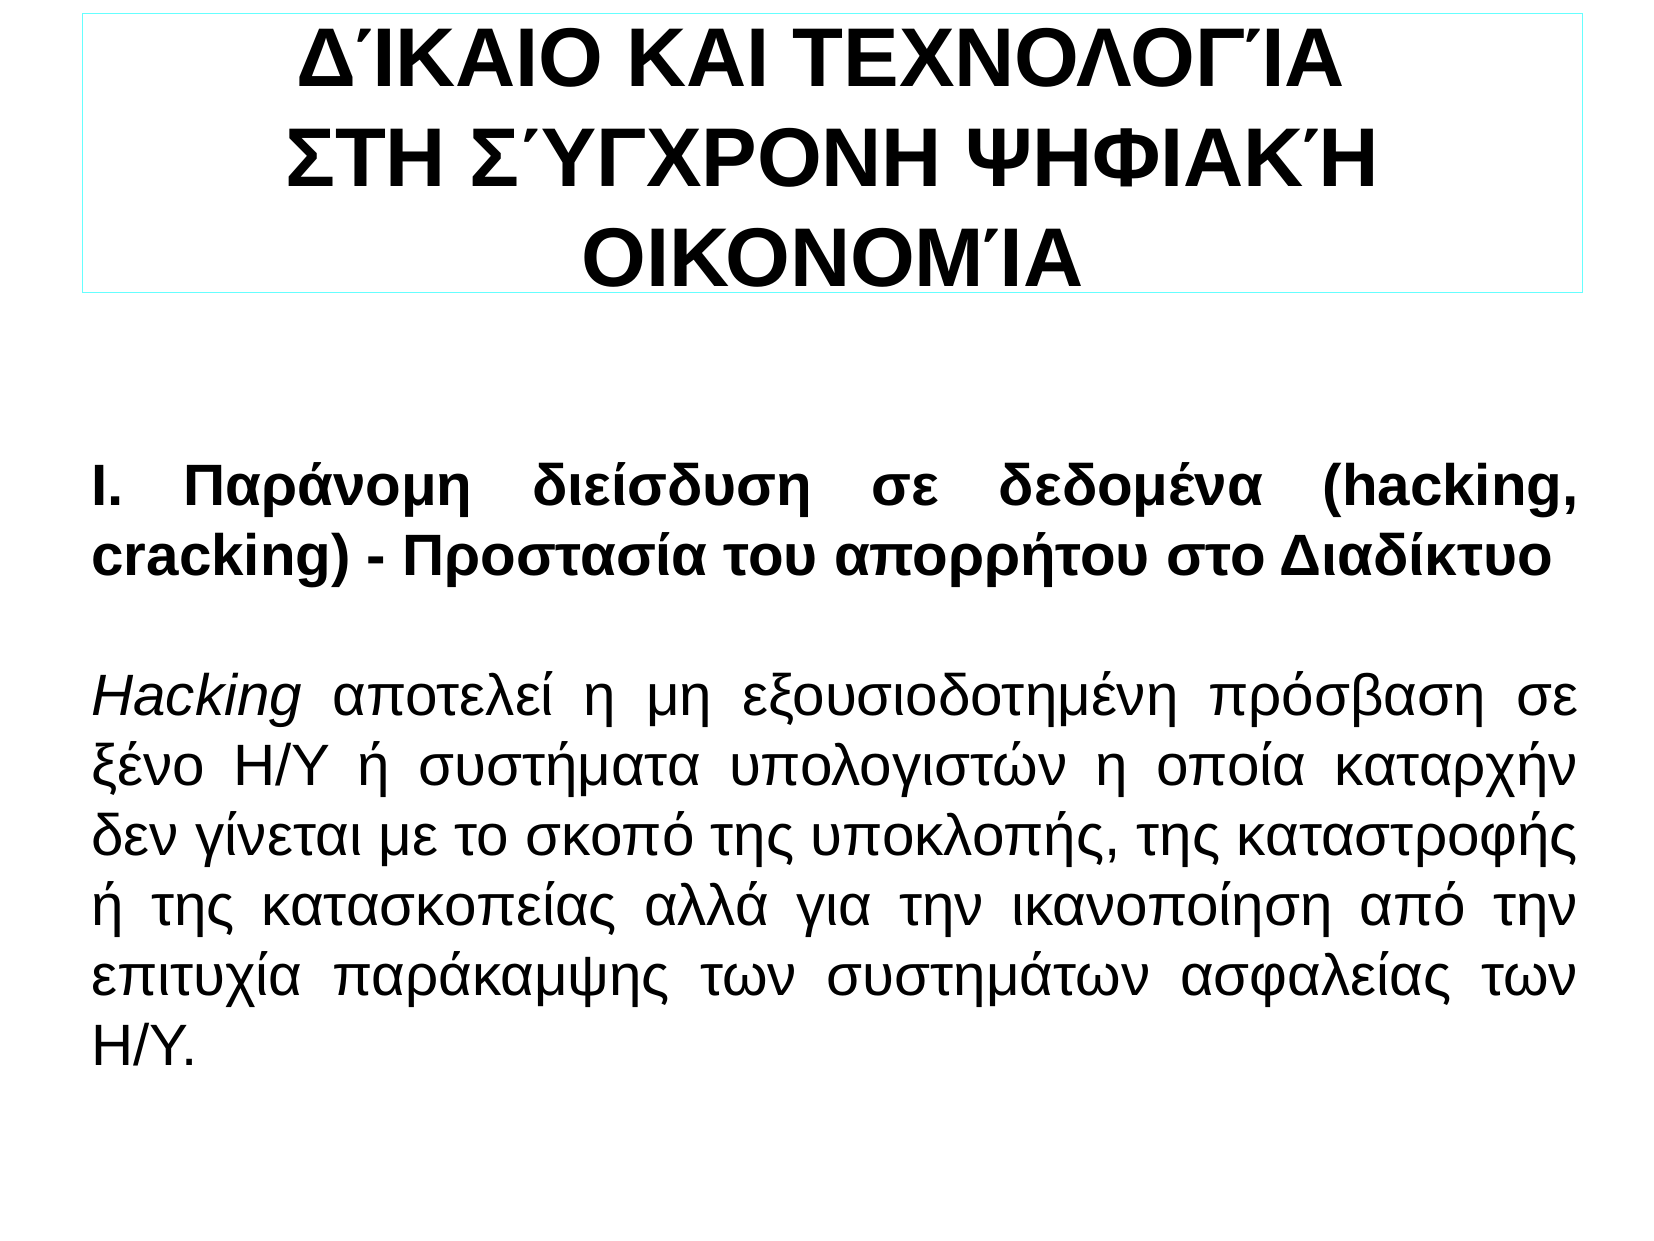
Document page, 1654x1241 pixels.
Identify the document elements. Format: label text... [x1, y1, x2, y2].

text_box ΔΊΚΑΙΟ ΚΑΙ ΤΕΧΝΟΛΟΓΊΑ ΣΤΗ ΣΎΓΧΡΟΝΗ ΨΗΦΙΑΚΉ ΟΙΚΟΝΟΜΊΑ [82, 13, 1583, 293]
text_box Ι. Παράνομη διείσδυση σε δεδομένα (hacking, cracking) - Προστασία του απορρήτου στο Διαδίκτυο Hacking αποτελεί η μη εξουσιοδοτημένη πρόσβαση σε ξένο Η/Υ ή συστήματα υπολογιστών η οποία καταρχήν δεν γίνεται με το σκοπό της υποκλοπής, της καταστροφής ή της κατασκοπείας αλλά για την ικανοποίηση από την επιτυχία παράκαμψης των συστημάτων ασφαλείας των Η/Υ. [91, 352, 1580, 1172]
